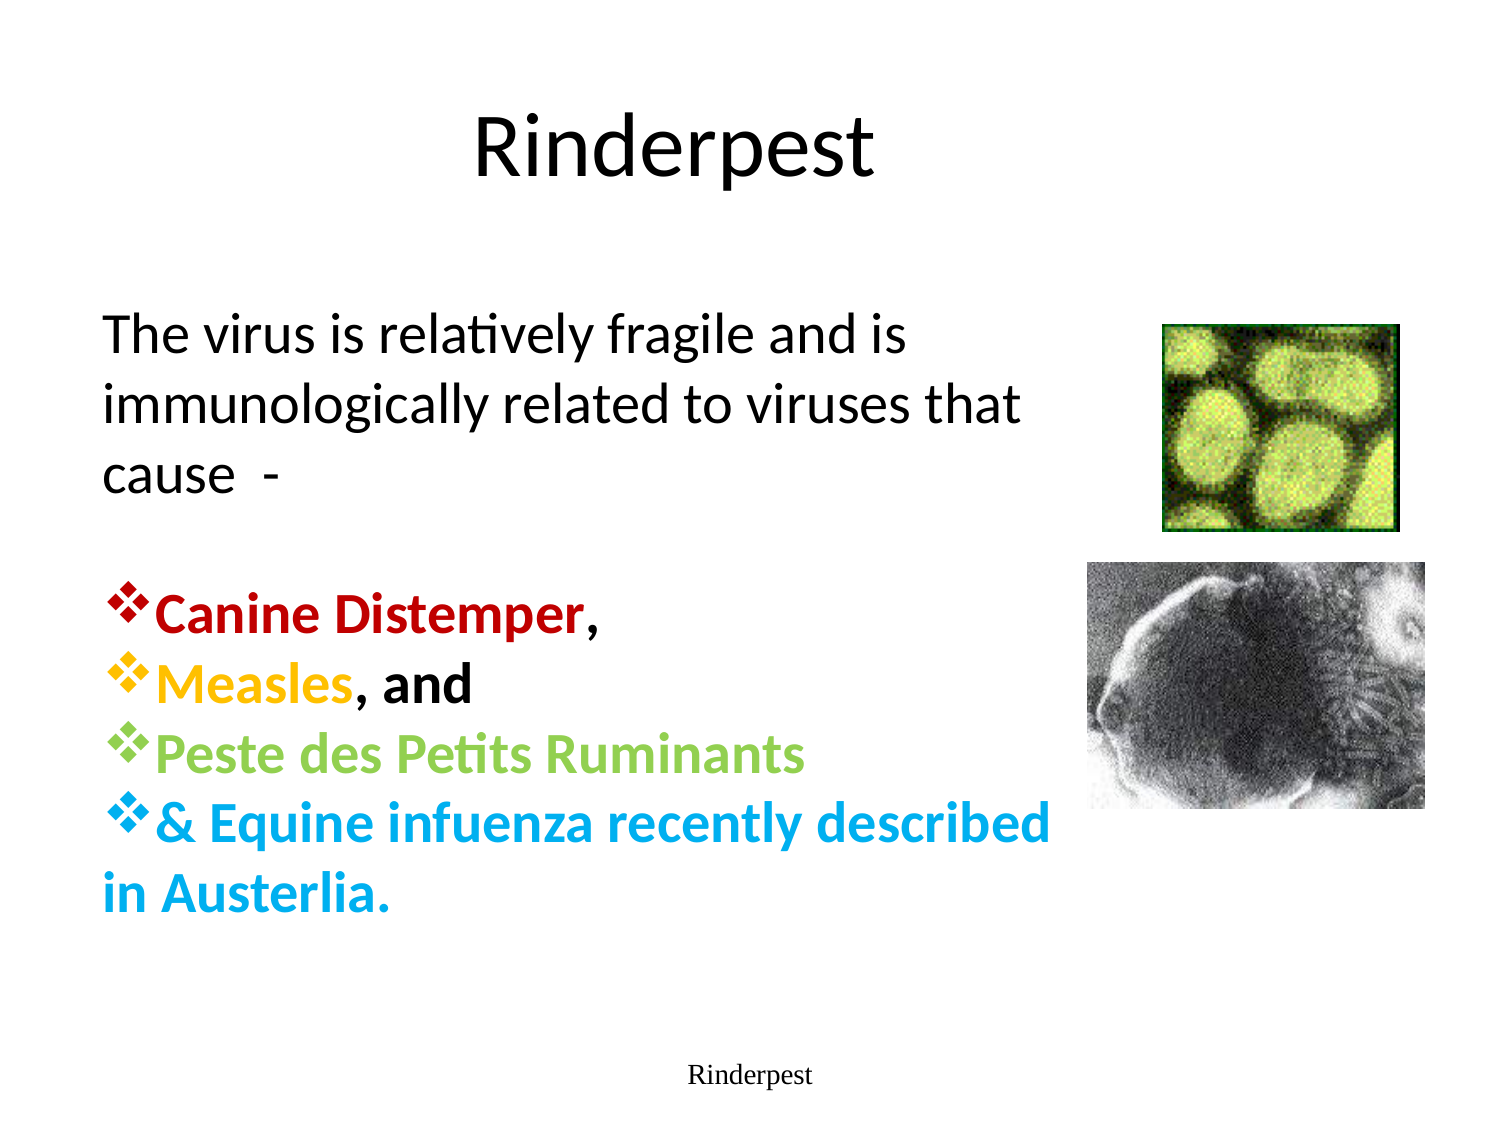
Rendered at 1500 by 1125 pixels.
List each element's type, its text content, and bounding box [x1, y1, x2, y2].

footer Rinderpest [512, 1042, 988, 1103]
picture [1162, 324, 1401, 532]
title Rinderpest [0, 45, 1350, 234]
text_box The virus is relatively fragile and is immunologically related to viruses that cause - Canine Distemper, Measles, and Peste des Petits Ruminants & Equine infuenza recently described in Austerlia. [87, 287, 1113, 1002]
picture [1087, 562, 1426, 810]
